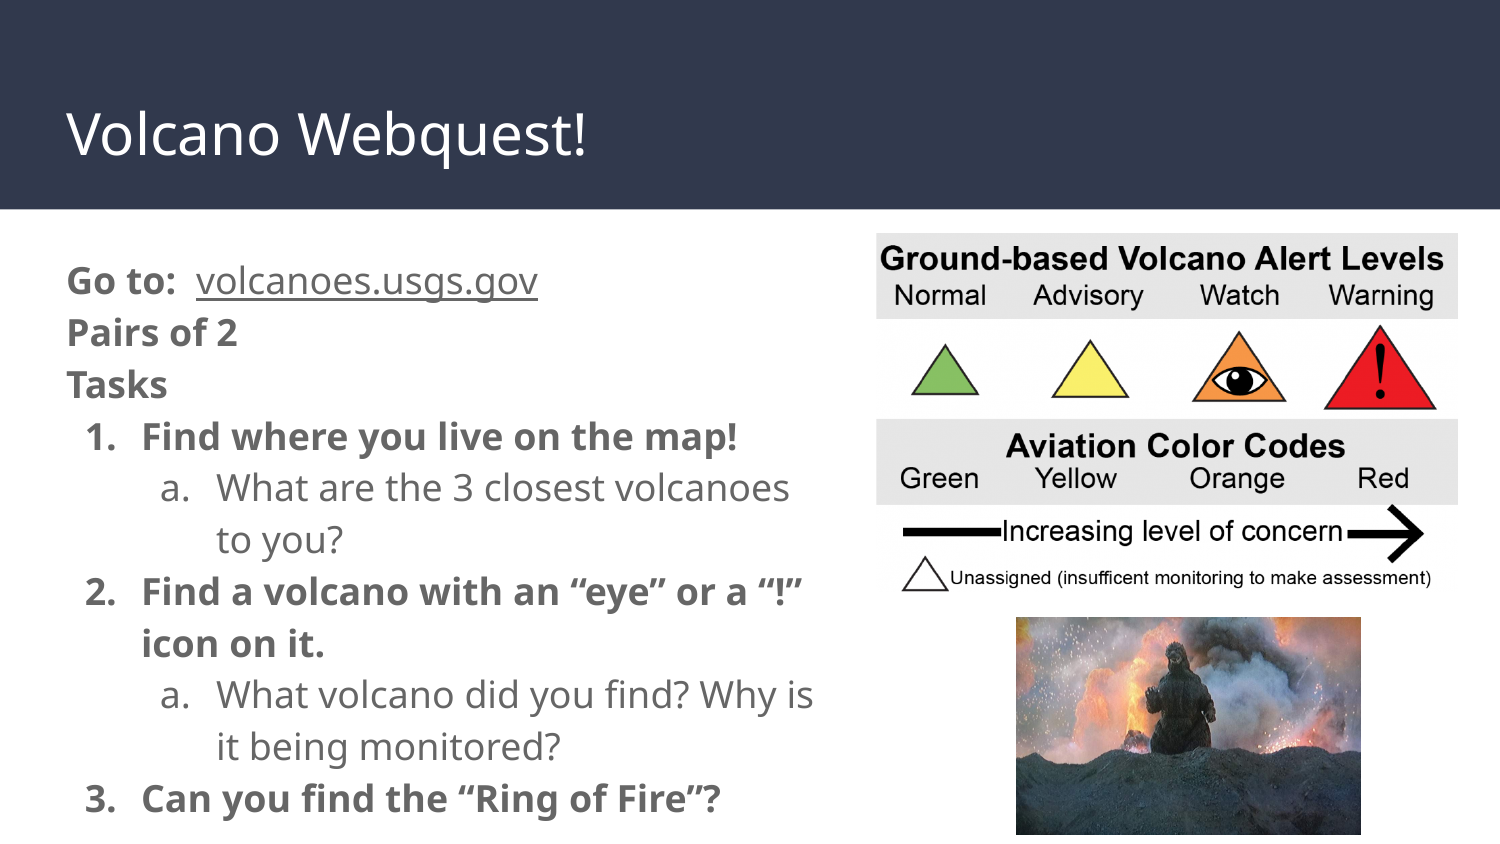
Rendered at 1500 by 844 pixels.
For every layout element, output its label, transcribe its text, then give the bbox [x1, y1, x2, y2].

picture [1016, 616, 1361, 836]
list Go to: volcanoes.usgs.gov Pairs of 2 Tasks Find where you live on the map! What are the 3 closest volcanoes to you? Find a volcano with an “eye” or a “!” icon on it. What volcano did you find? Why is it being monitored? Can you find the “Ring of Fire”? [51, 235, 843, 818]
picture [876, 220, 1469, 592]
title Volcano Webquest! [51, 82, 1449, 185]
